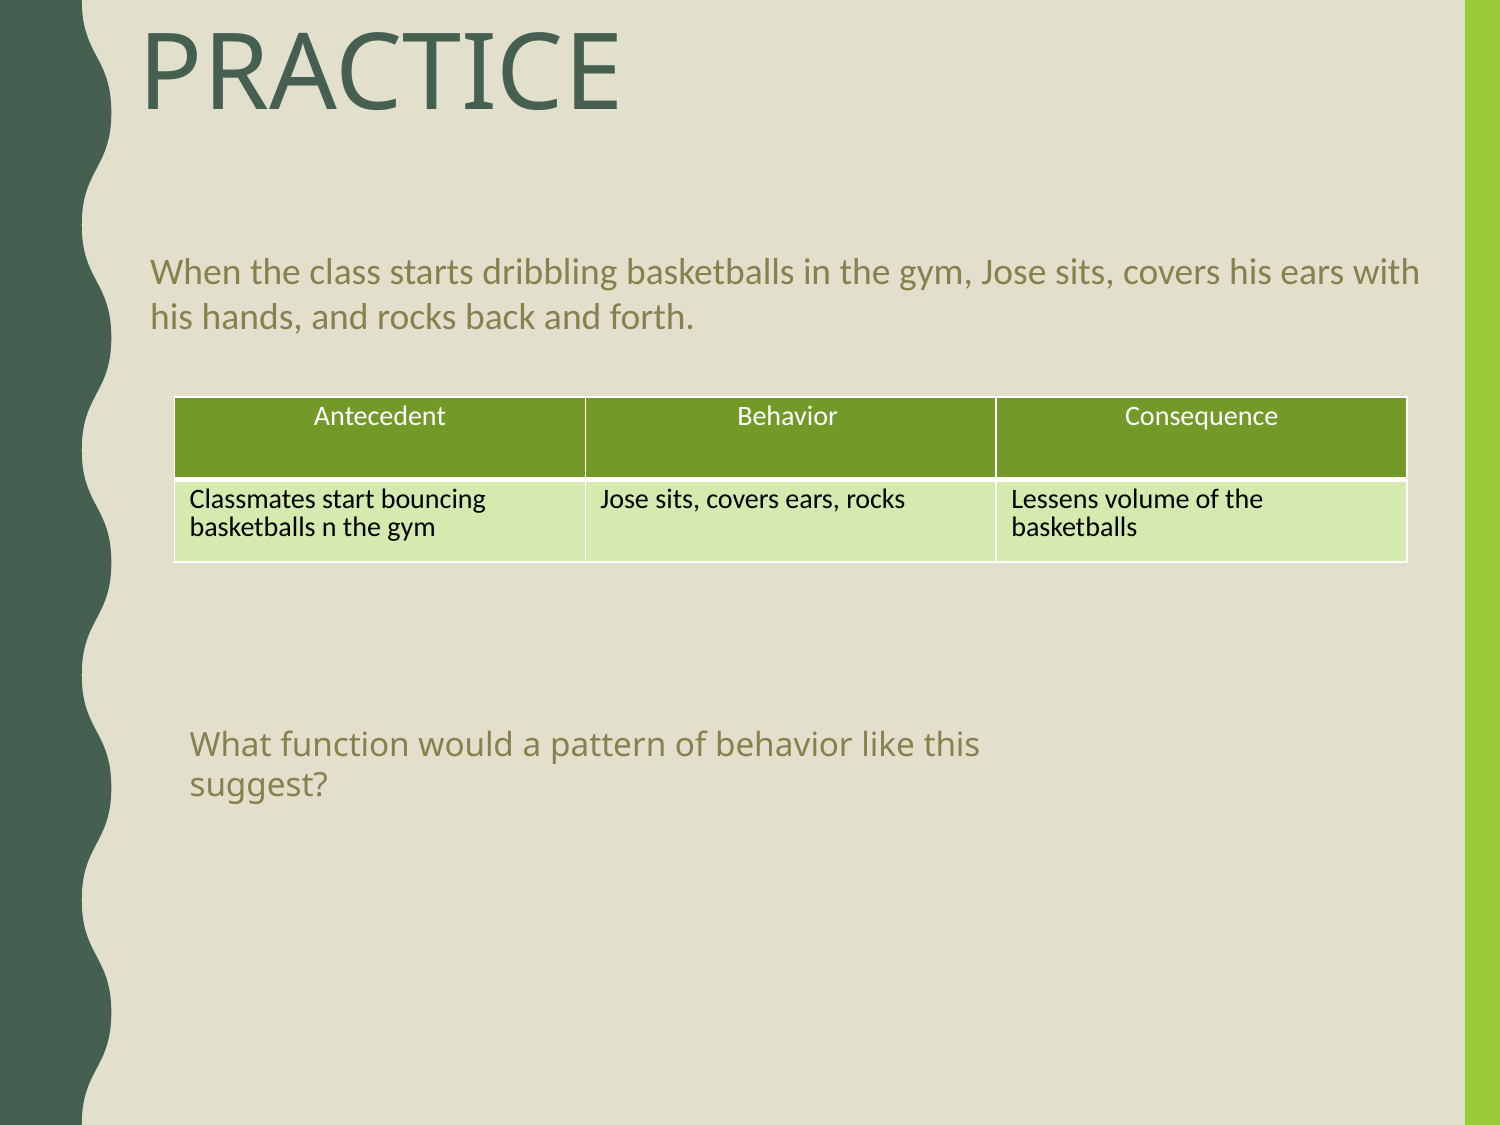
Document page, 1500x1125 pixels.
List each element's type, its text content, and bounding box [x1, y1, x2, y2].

table_cell Lessens volume of the basketballs [997, 482, 1406, 561]
table_cell Classmates start bouncing basketballs n the gym [175, 482, 585, 561]
table_header Behavior [586, 398, 995, 477]
table_header Consequence [997, 398, 1406, 477]
table_header Antecedent [175, 398, 585, 477]
title PRACTICE [123, 10, 1377, 256]
text_box What function would a pattern of behavior like this suggest? [174, 716, 1028, 811]
table_cell Jose sits, covers ears, rocks [586, 482, 995, 561]
text_box When the class starts dribbling basketballs in the gym, Jose sits, covers his ears with his hands, and rocks back and forth. [135, 239, 1447, 345]
